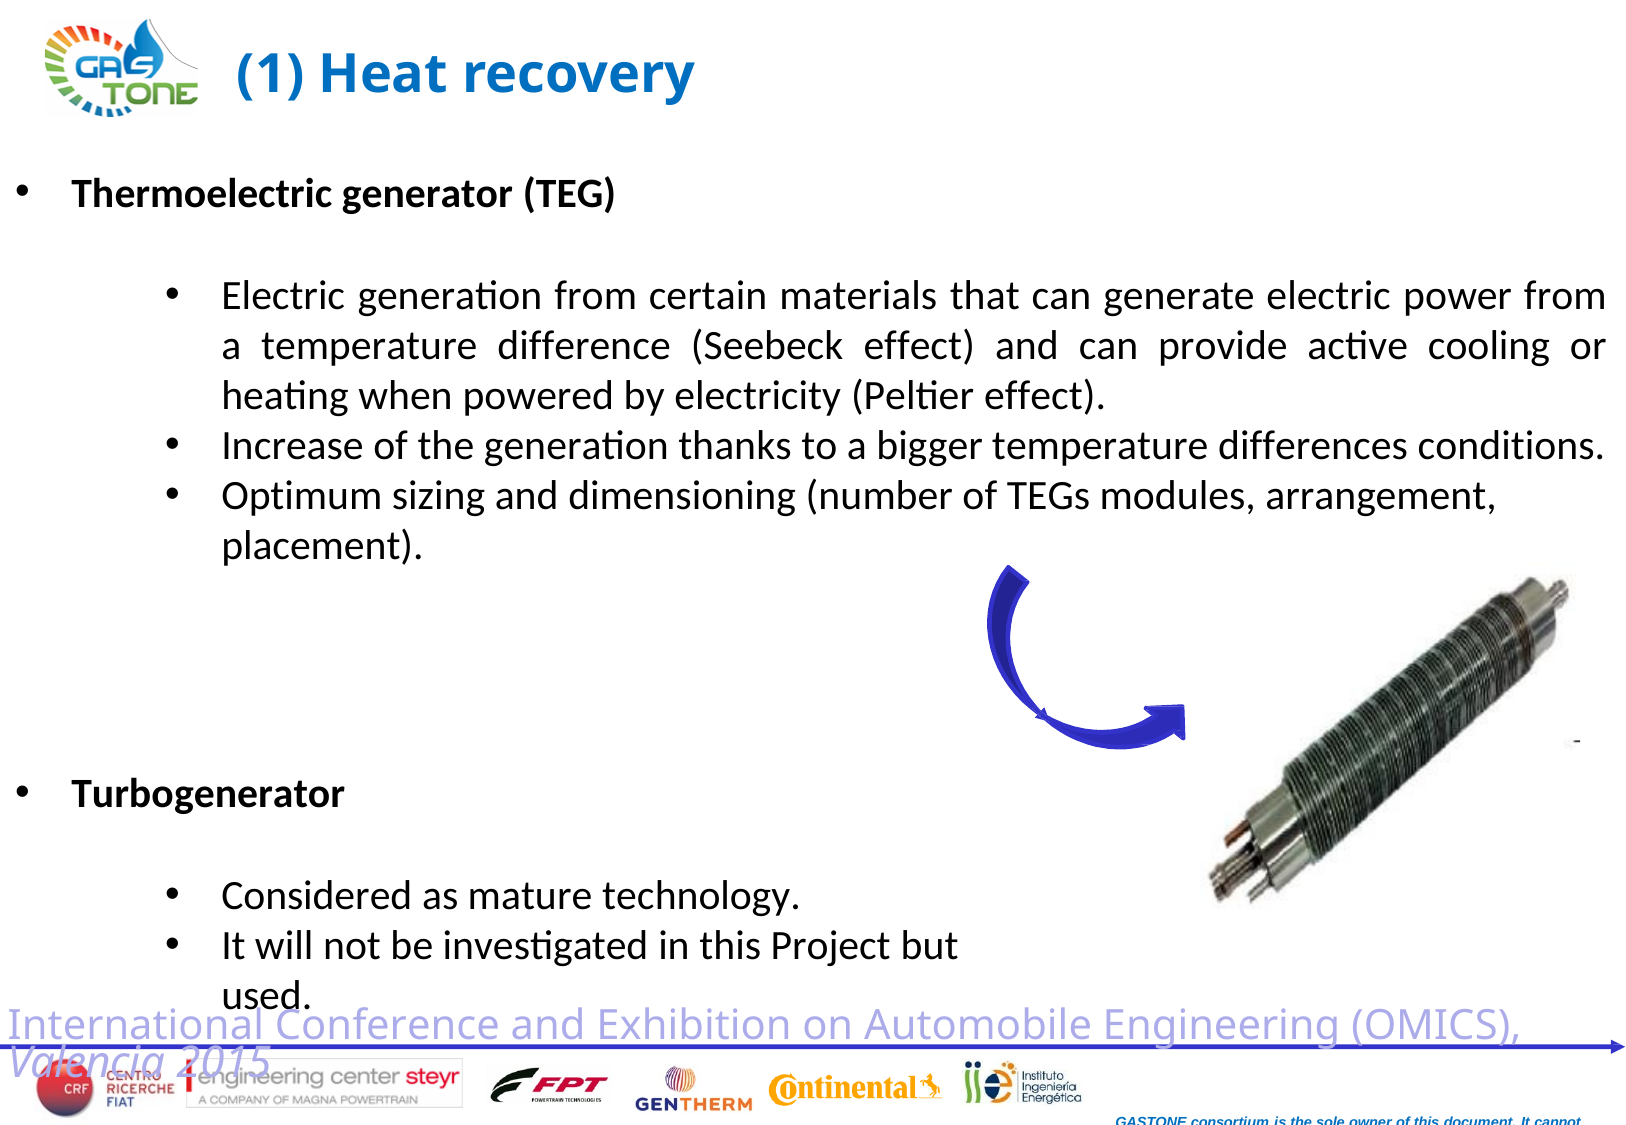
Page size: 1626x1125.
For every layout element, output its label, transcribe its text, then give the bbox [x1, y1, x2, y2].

picture [44, 19, 198, 117]
text_box [992, 572, 1022, 690]
text_box Thermoelectric generator (TEG) Electric generation from certain materials that can generate electric power from a temperature difference (Seebeck effect) and can provide active cooling or heating when powered by electricity (Peltier effect). Increase of the generation thanks to a bigger temperature differences conditions. Optimum sizing and dimensioning (number of TEGs modules, arrangement, placement). [12, 165, 1608, 569]
text_box [1200, 562, 1581, 910]
text_box [1068, 710, 1180, 744]
text_box [987, 565, 1186, 750]
footer International Conference and Exhibition on Automobile Engineering (OMICS), Valencia 2015 GASTONE consortium is the sole owner of this document. It cannot be copied or given to third parties without permission. [5, 1008, 1587, 1125]
text_box Turbogenerator Considered as mature technology. It will not be investigated in this Project but used. [12, 765, 1059, 1008]
title (1) Heat recovery [121, 26, 1504, 165]
